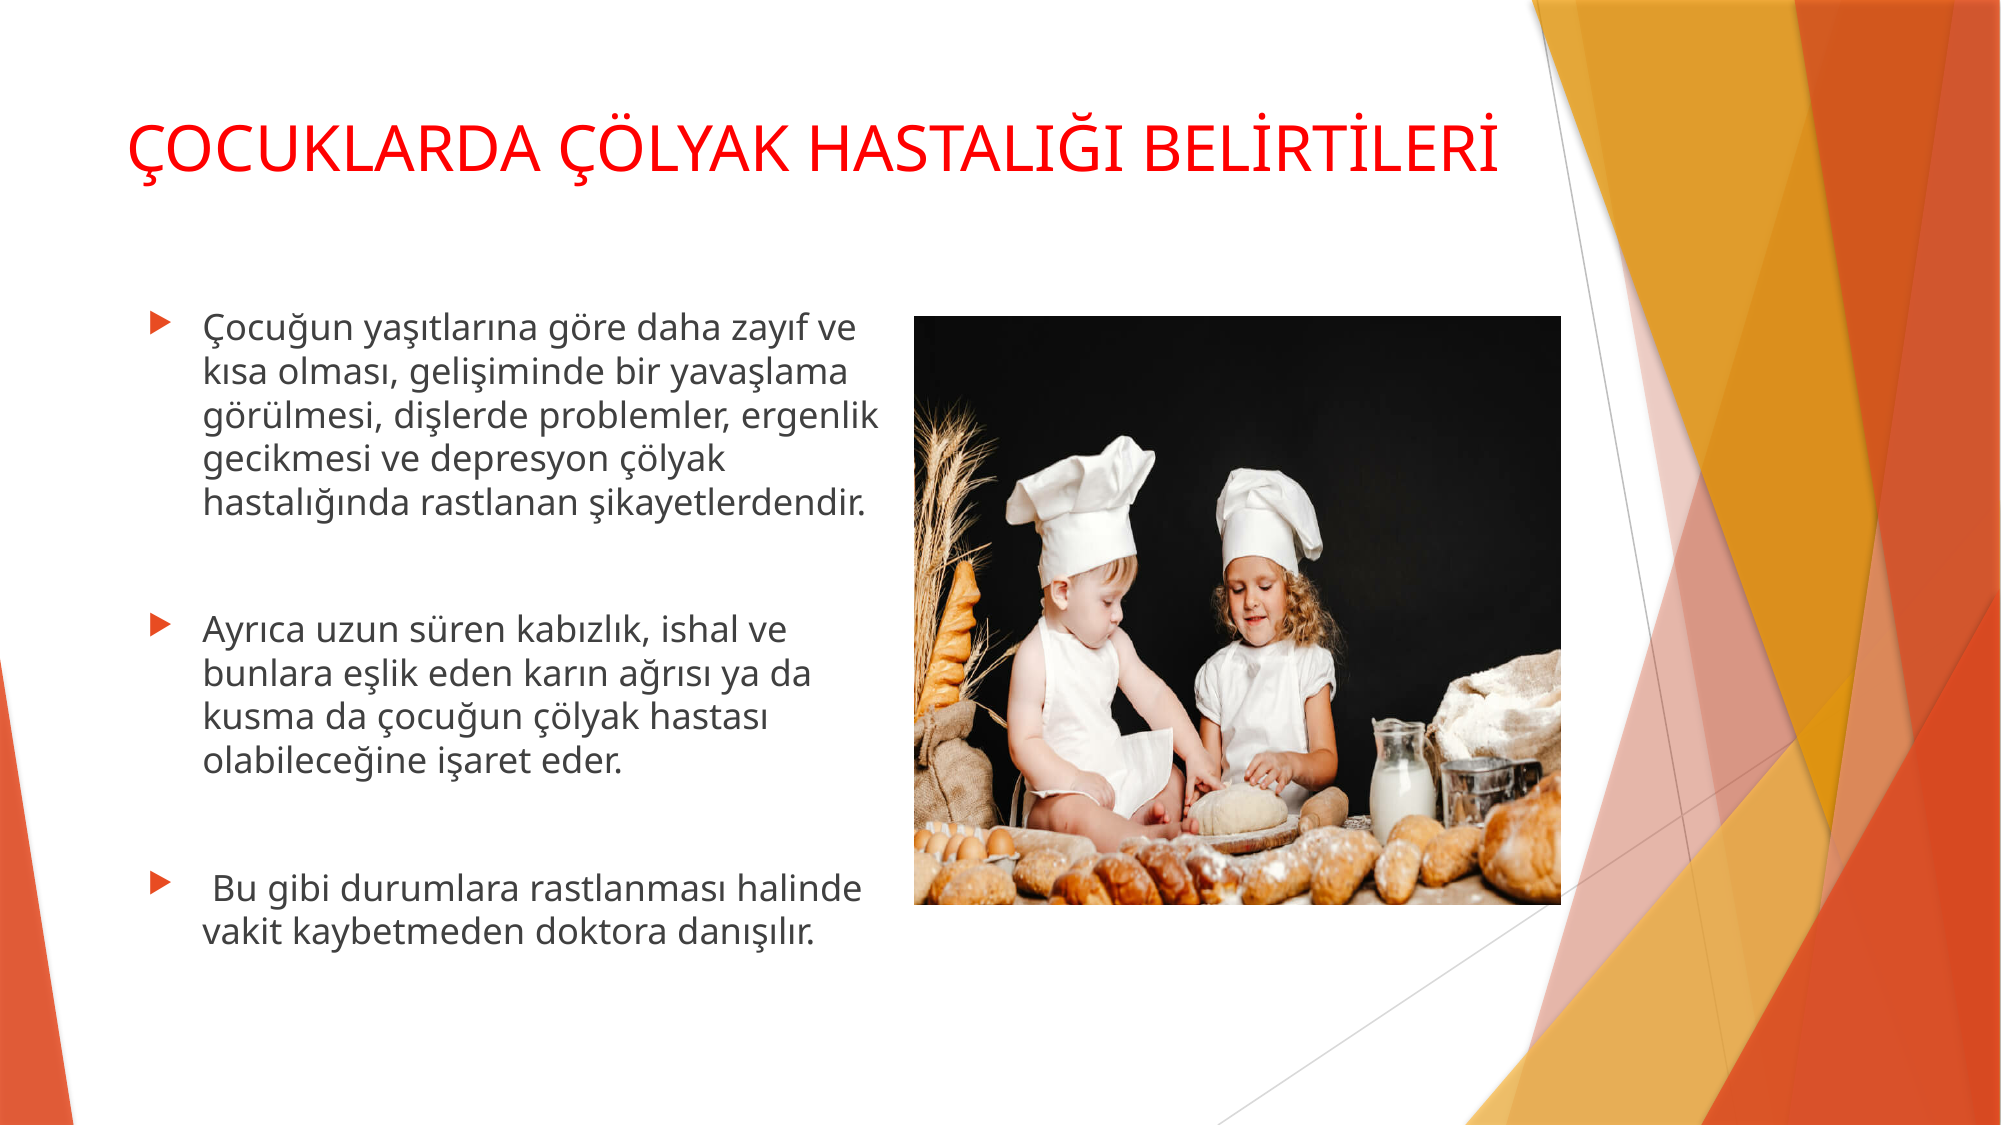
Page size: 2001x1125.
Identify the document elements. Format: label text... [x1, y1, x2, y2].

list Çocuğun yaşıtlarına göre daha zayıf ve kısa olması, gelişiminde bir yavaşlama görülmesi, dişlerde problemler, ergenlik gecikmesi ve depresyon çölyak hastalığında rastlanan şikayetlerdendir. Ayrıca uzun süren kabızlık, ishal ve bunlara eşlik eden karın ağrısı ya da kusma da çocuğun çölyak hastası olabileceğine işaret eder. Bu gibi durumlara rastlanması halinde vakit kaybetmeden doktora danışılır. [132, 297, 926, 965]
title ÇOCUKLARDA ÇÖLYAK HASTALIĞI BELİRTİLERİ [111, 99, 1522, 317]
picture [913, 316, 1562, 905]
